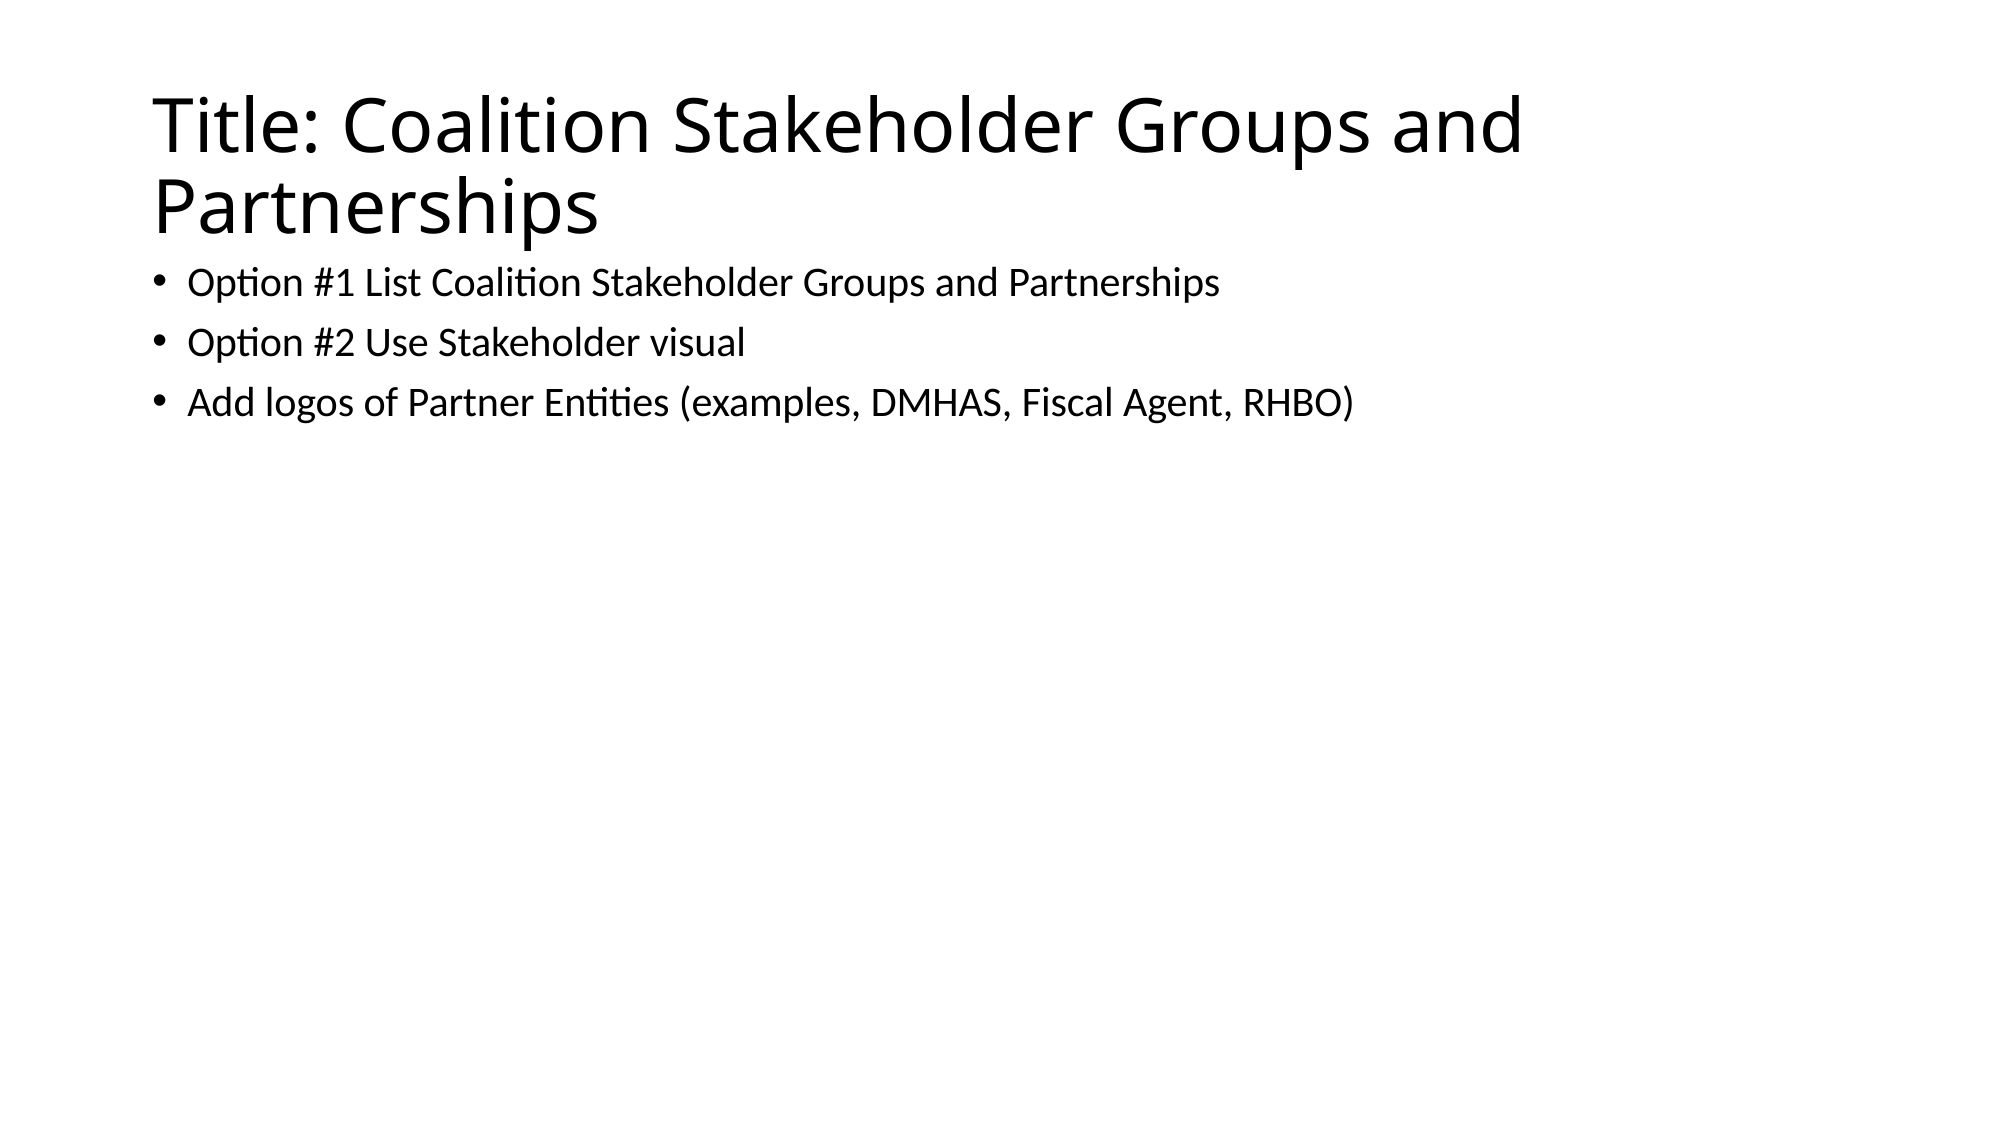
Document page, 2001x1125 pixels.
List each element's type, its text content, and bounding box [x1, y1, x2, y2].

title Title: Coalition Stakeholder Groups and Partnerships [137, 59, 1863, 252]
list Option #1 List Coalition Stakeholder Groups and Partnerships Option #2 Use Stakeholder visual Add logos of Partner Entities (examples, DMHAS, Fiscal Agent, RHBO) [137, 252, 1863, 435]
